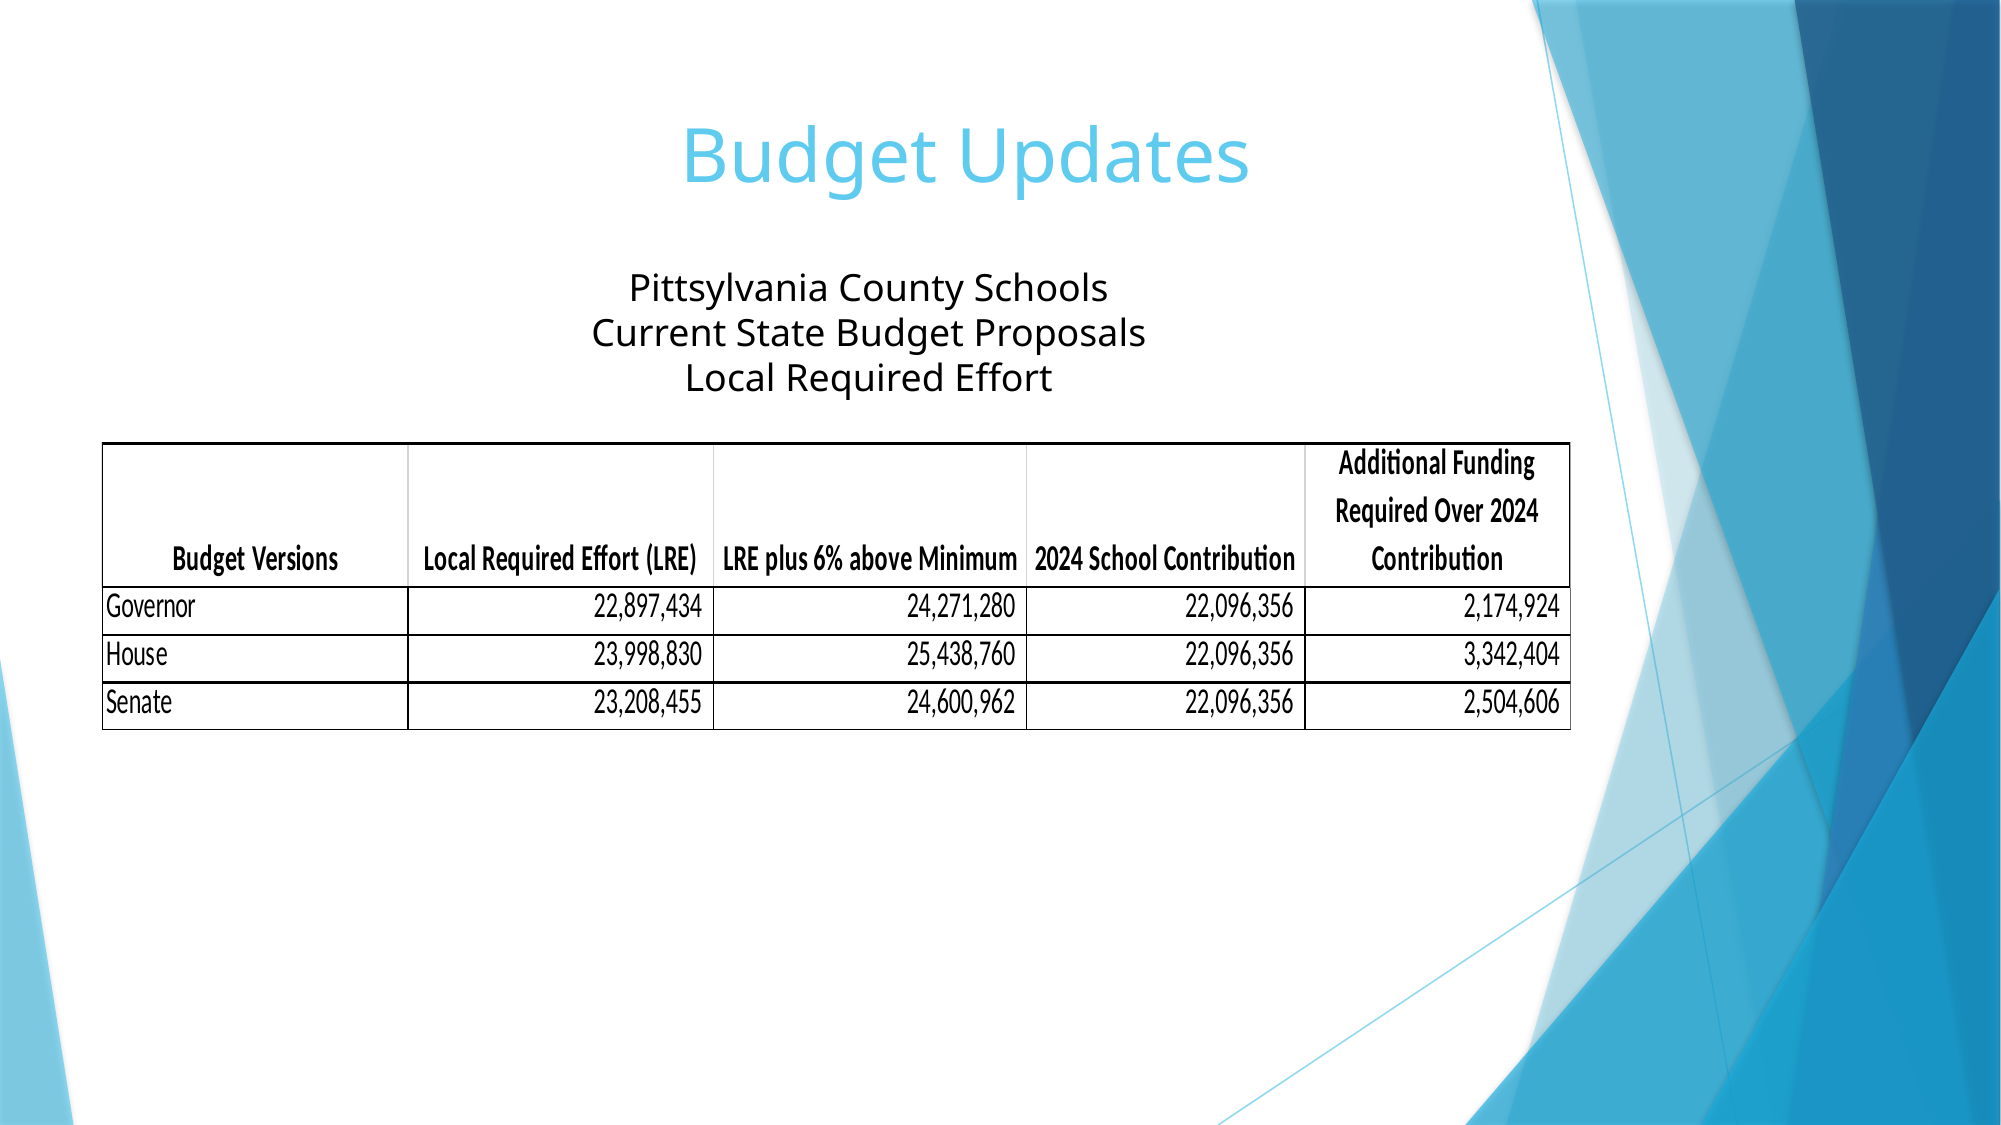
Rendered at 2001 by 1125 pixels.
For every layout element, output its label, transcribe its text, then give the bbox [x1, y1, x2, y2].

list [101, 441, 1573, 733]
text_box Pittsylvania County Schools Current State Budget Proposals Local Required Effort [368, 256, 1370, 407]
title Budget Updates [111, 99, 1522, 317]
